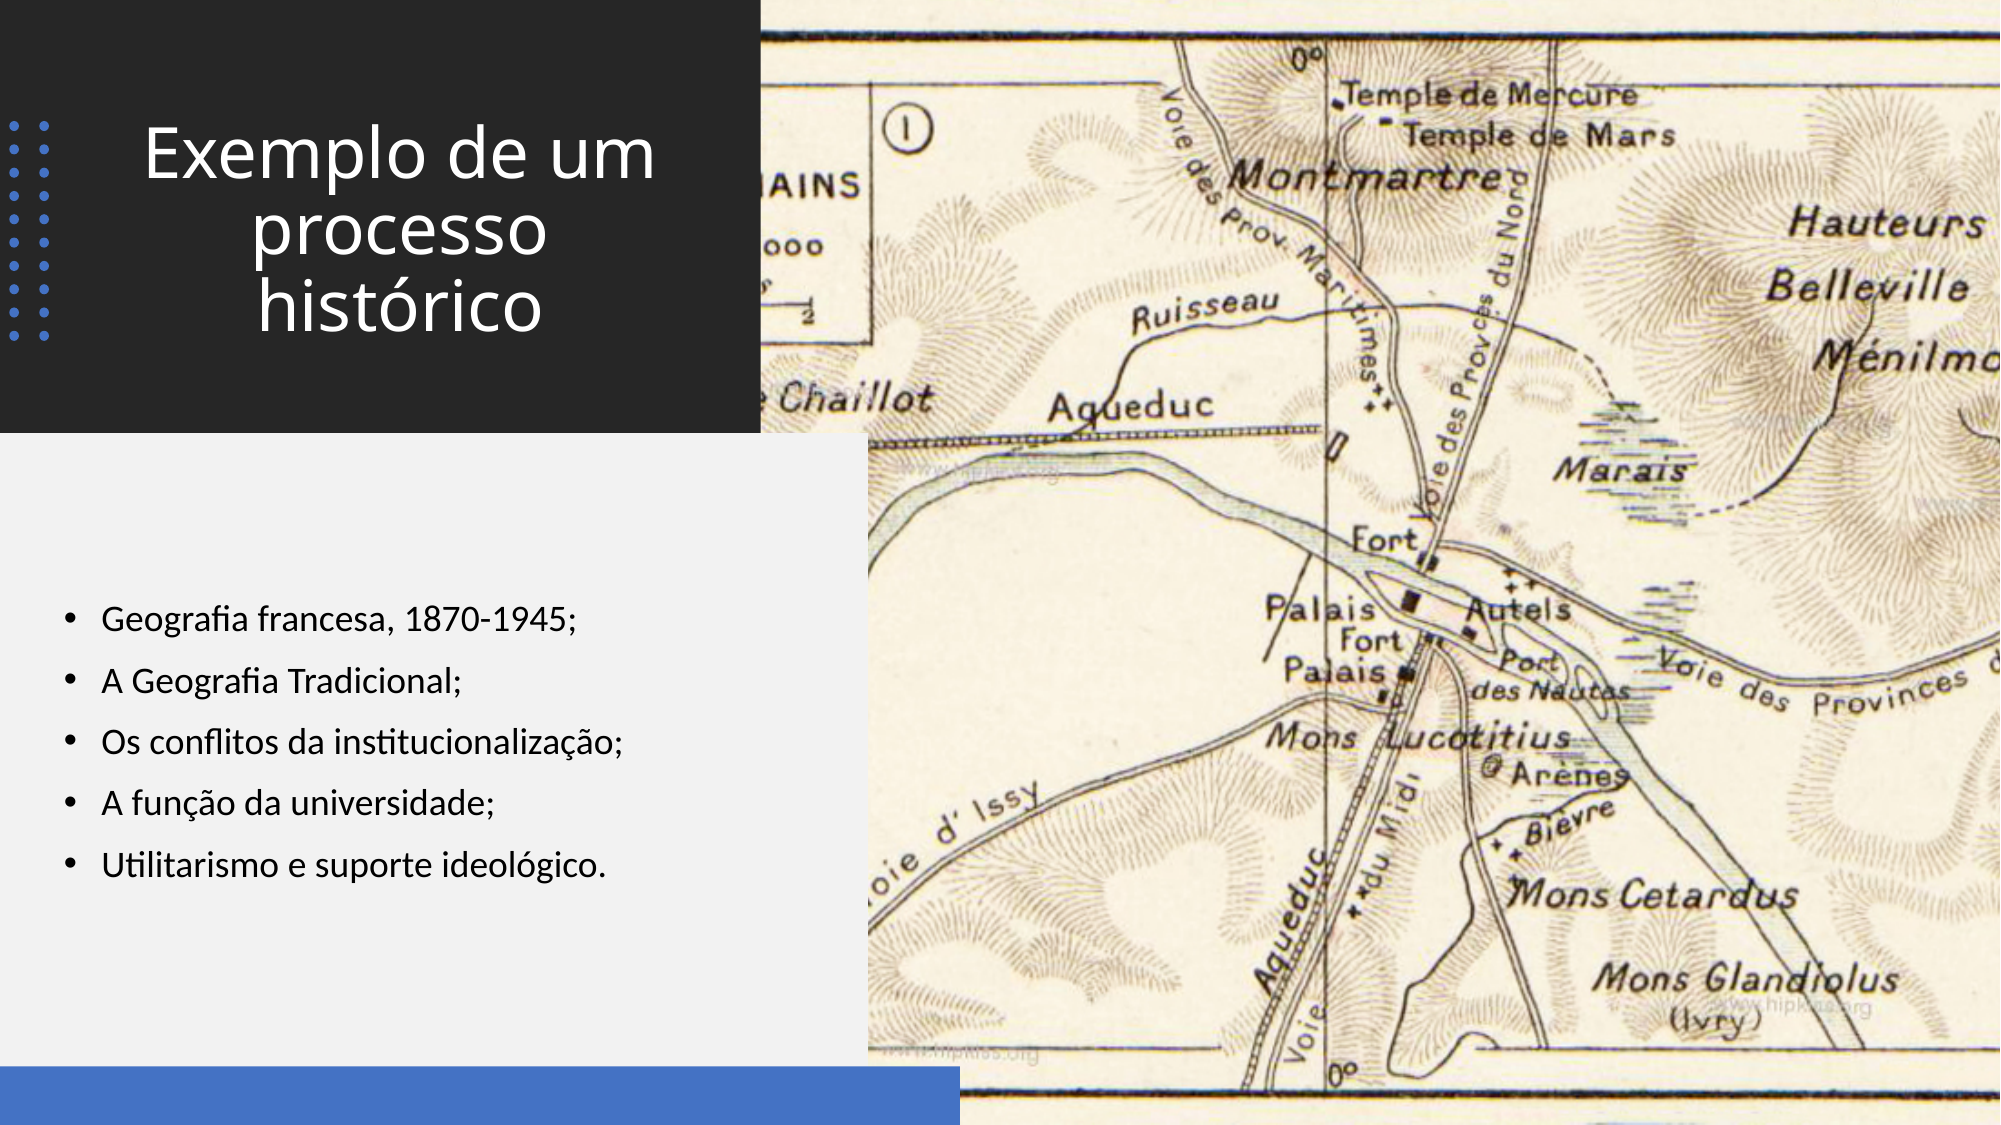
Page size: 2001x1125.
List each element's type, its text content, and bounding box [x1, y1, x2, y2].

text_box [9, 120, 49, 341]
title Exemplo de um processo histórico [91, 98, 710, 366]
list Geografia francesa, 1870-1945; A Geografia Tradicional; Os conflitos da institucionalização; A função da universidade; Utilitarismo e suporte ideológico. [48, 458, 760, 1027]
text_box [0, 1065, 760, 1125]
picture [760, 0, 2000, 1125]
text_box [0, 0, 760, 432]
text_box [0, 432, 760, 1065]
